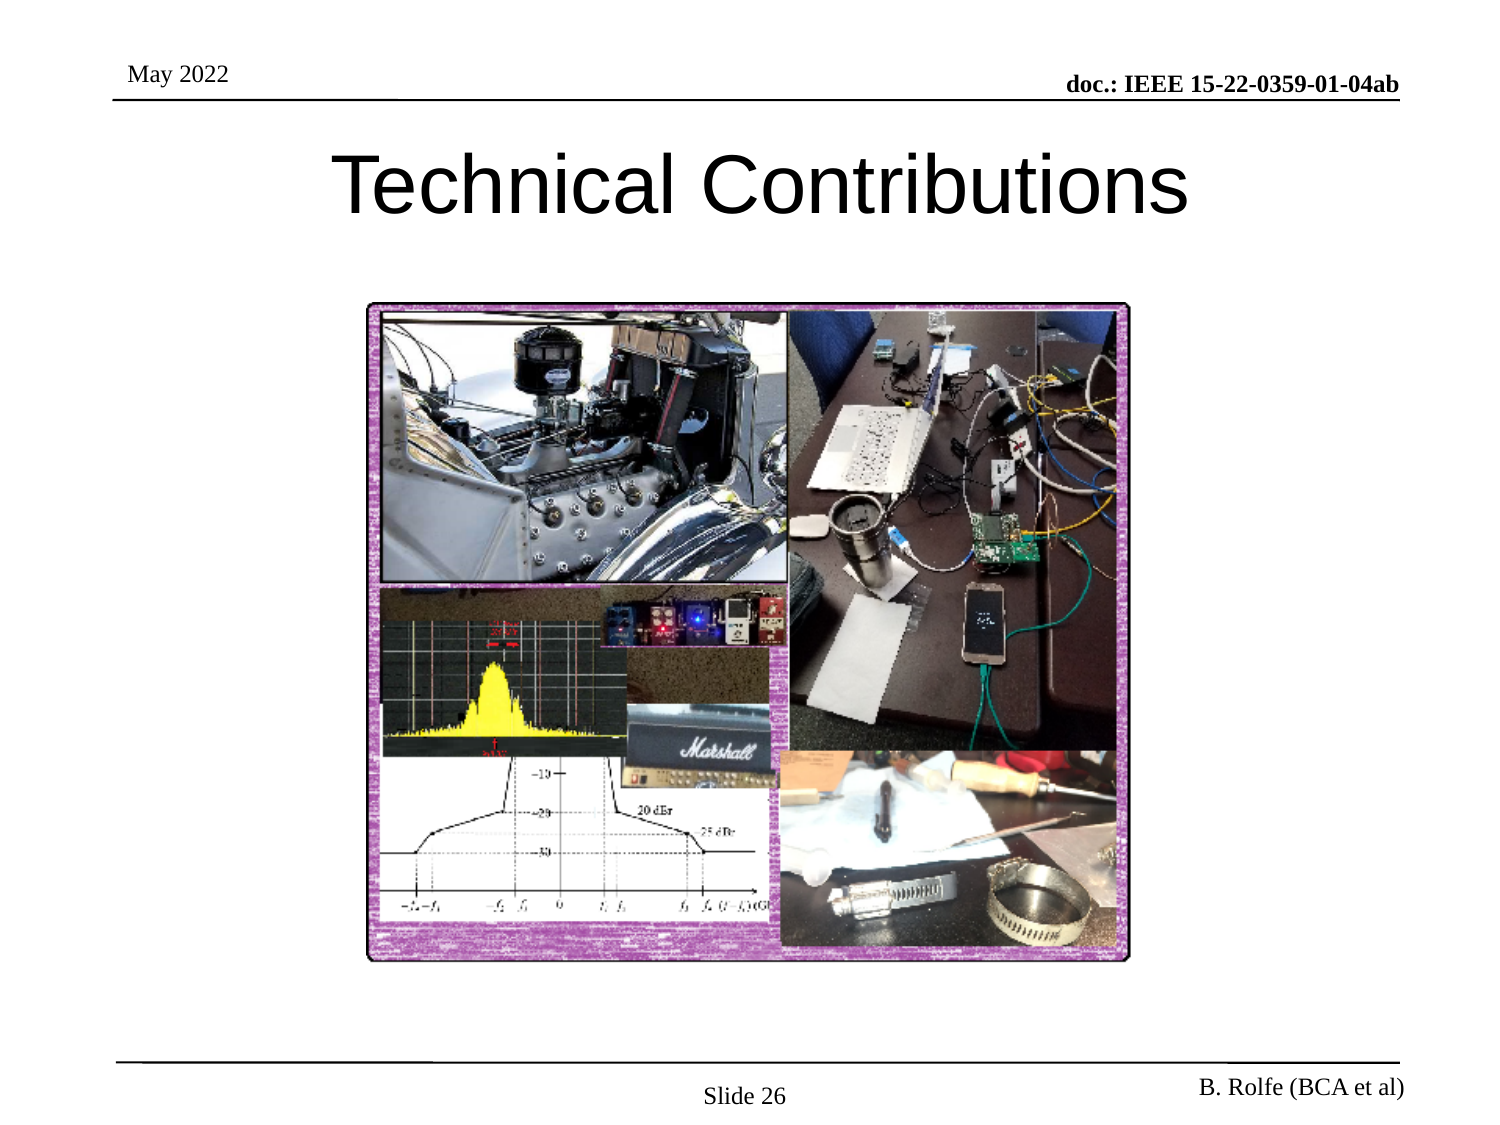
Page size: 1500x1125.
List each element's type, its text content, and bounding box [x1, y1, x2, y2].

slide_number Slide 26 [690, 1075, 799, 1115]
picture [366, 302, 1134, 971]
title Technical Contributions [123, 118, 1398, 243]
